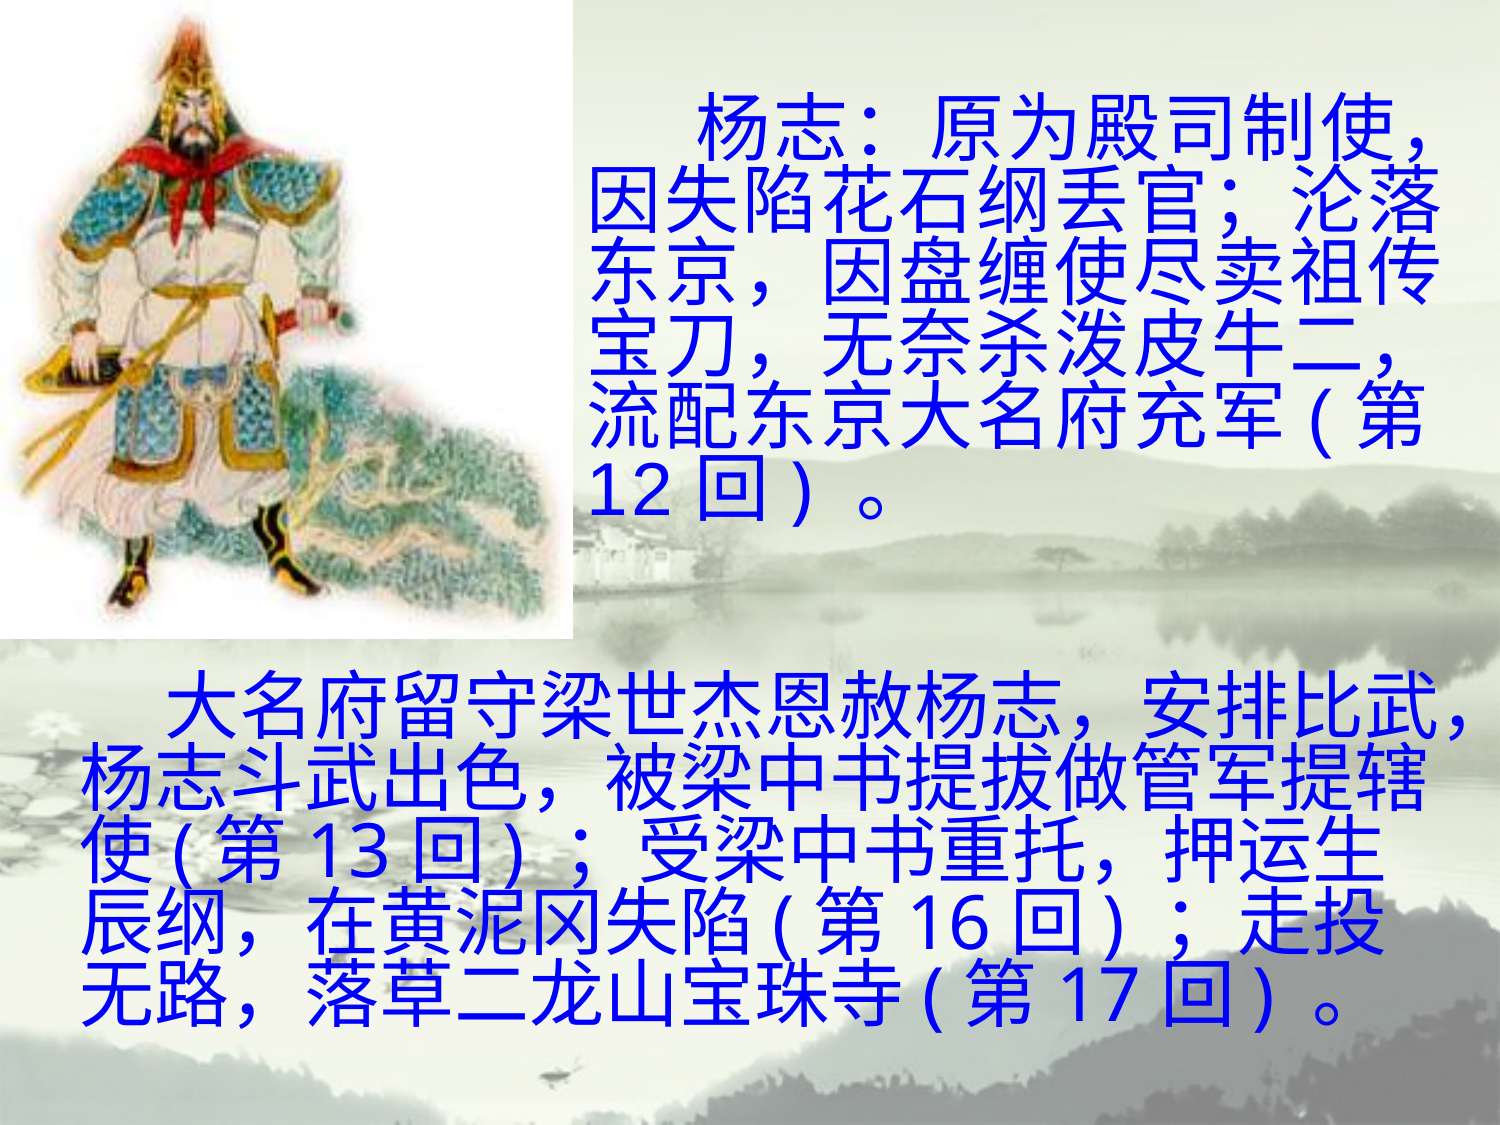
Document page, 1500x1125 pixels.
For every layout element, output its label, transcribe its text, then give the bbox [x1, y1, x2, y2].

text_box 大名府留守梁世杰恩赦杨志，安排比武，杨志斗武出色，被梁中书提拔做管军提辖使(第13回) ；受梁中书重托，押运生辰纲，在黄泥冈失陷(第16回) ；走投无路，落草二龙山宝珠寺(第17回) 。 [64, 668, 1459, 1044]
list 杨志：原为殿司制使，因失陷花石纲丢官；沦落东京，因盘缠使尽卖祖传宝刀，无奈杀泼皮牛二，流配东京大名府充军(第12回) 。 [573, 90, 1500, 610]
picture [0, 0, 1500, 1125]
